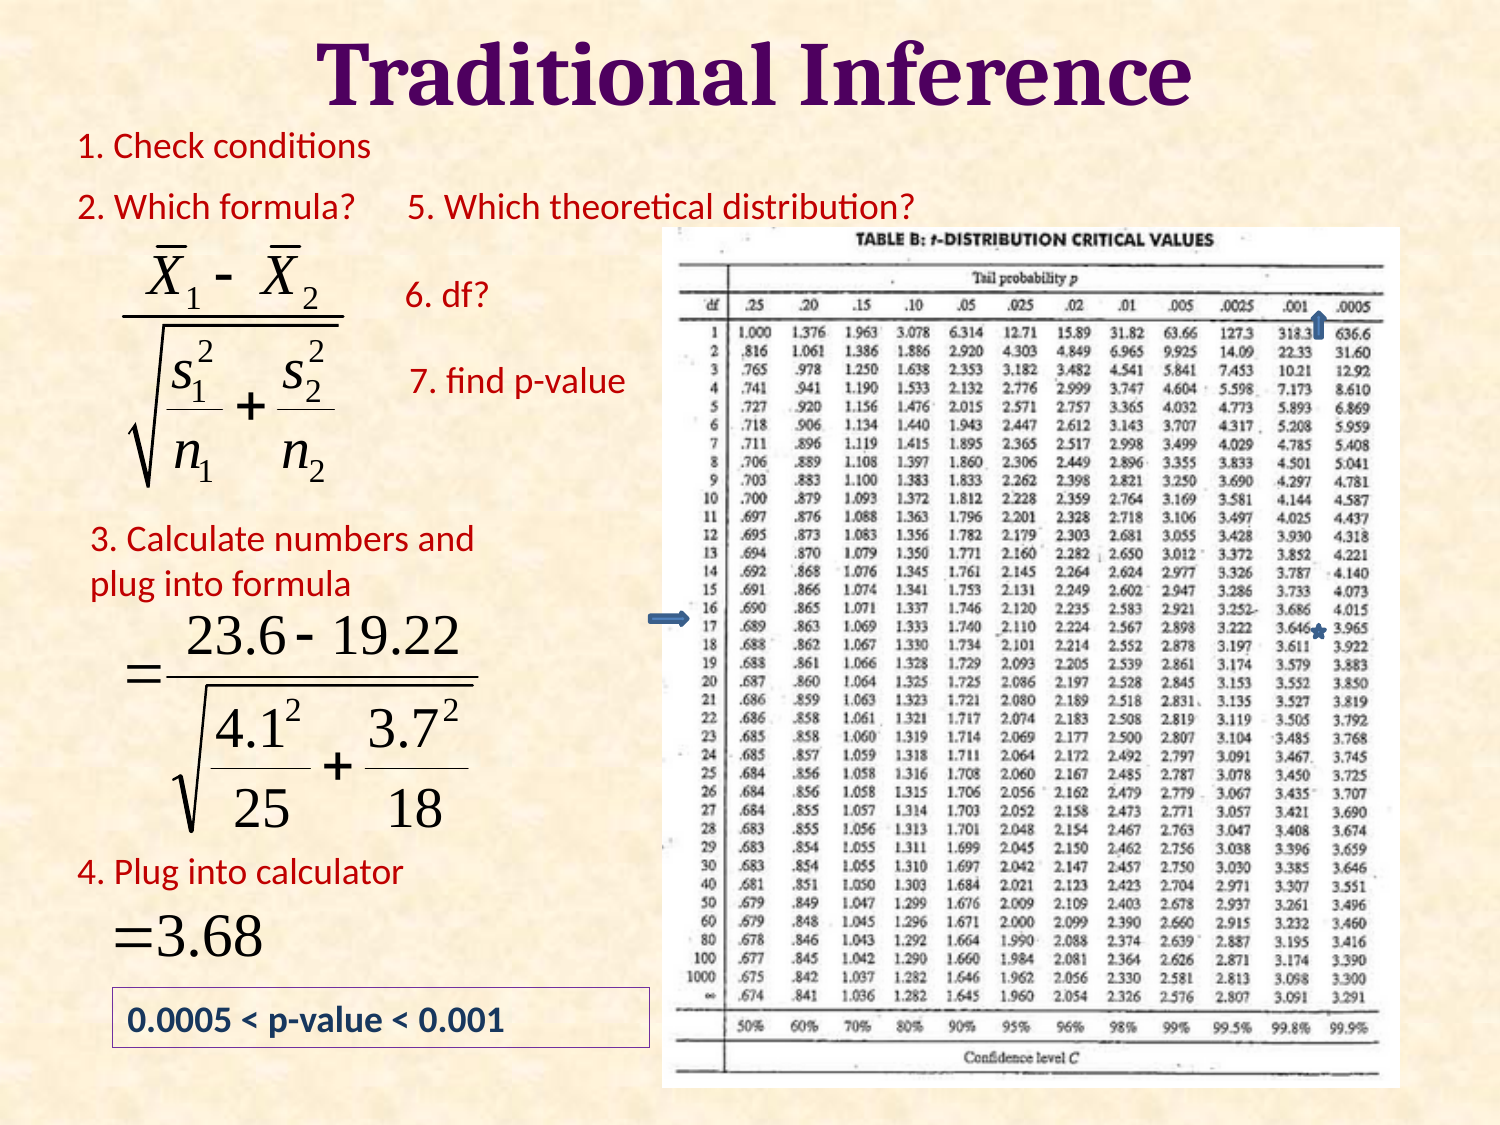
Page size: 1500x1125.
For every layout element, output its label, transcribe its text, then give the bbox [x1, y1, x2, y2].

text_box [99, 899, 276, 973]
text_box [112, 599, 488, 846]
text_box 5. Which theoretical distribution? [392, 174, 1080, 235]
text_box Traditional Inference [87, 6, 1425, 157]
text_box 0.0005 < p-value < 0.001 [112, 987, 650, 1048]
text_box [113, 234, 356, 501]
text_box 2. Which formula? [62, 174, 392, 235]
text_box 6. df? [389, 262, 553, 323]
text_box [647, 613, 657, 624]
text_box 1. Check conditions [61, 113, 437, 173]
text_box 7. find p-value [394, 348, 650, 409]
text_box 4. Plug into calculator [62, 839, 657, 900]
picture [0, 0, 1500, 1125]
text_box 3. Calculate numbers and plug into formula [75, 506, 563, 612]
